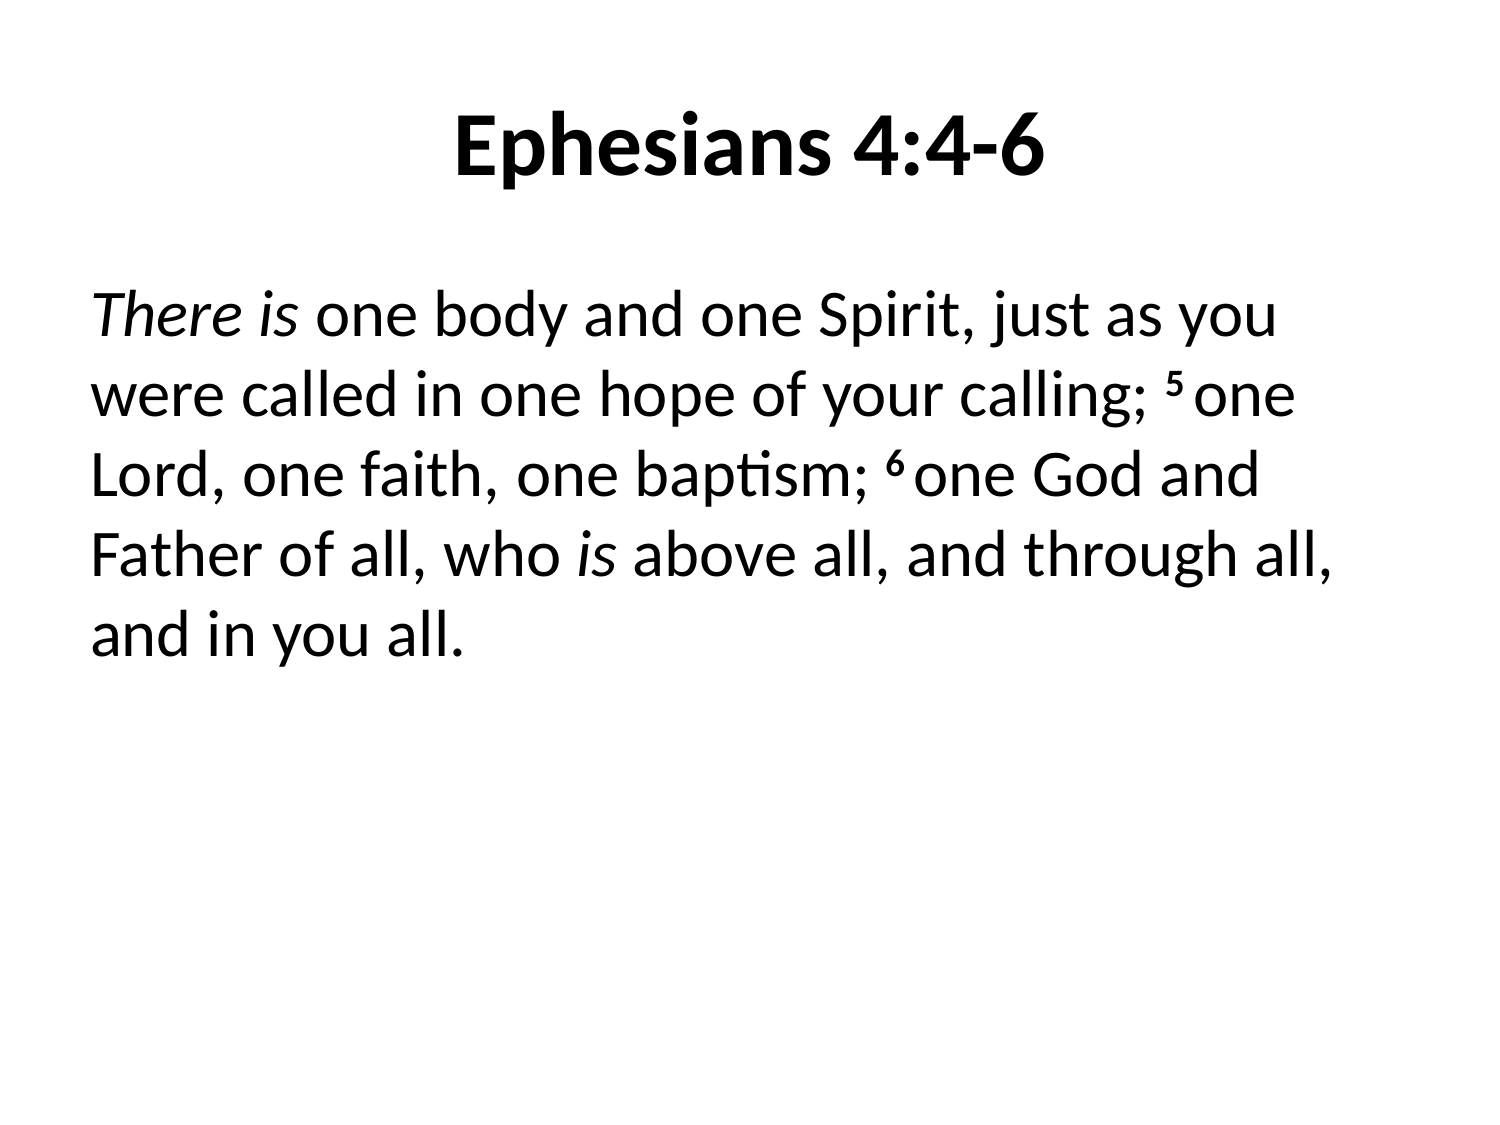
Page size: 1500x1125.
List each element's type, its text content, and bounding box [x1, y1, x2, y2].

title Ephesians 4:4-6 [75, 45, 1425, 233]
list There is one body and one Spirit, just as you were called in one hope of your calling; 5 one Lord, one faith, one baptism; 6 one God and Father of all, who is above all, and through all, and in you all. [75, 262, 1425, 738]
